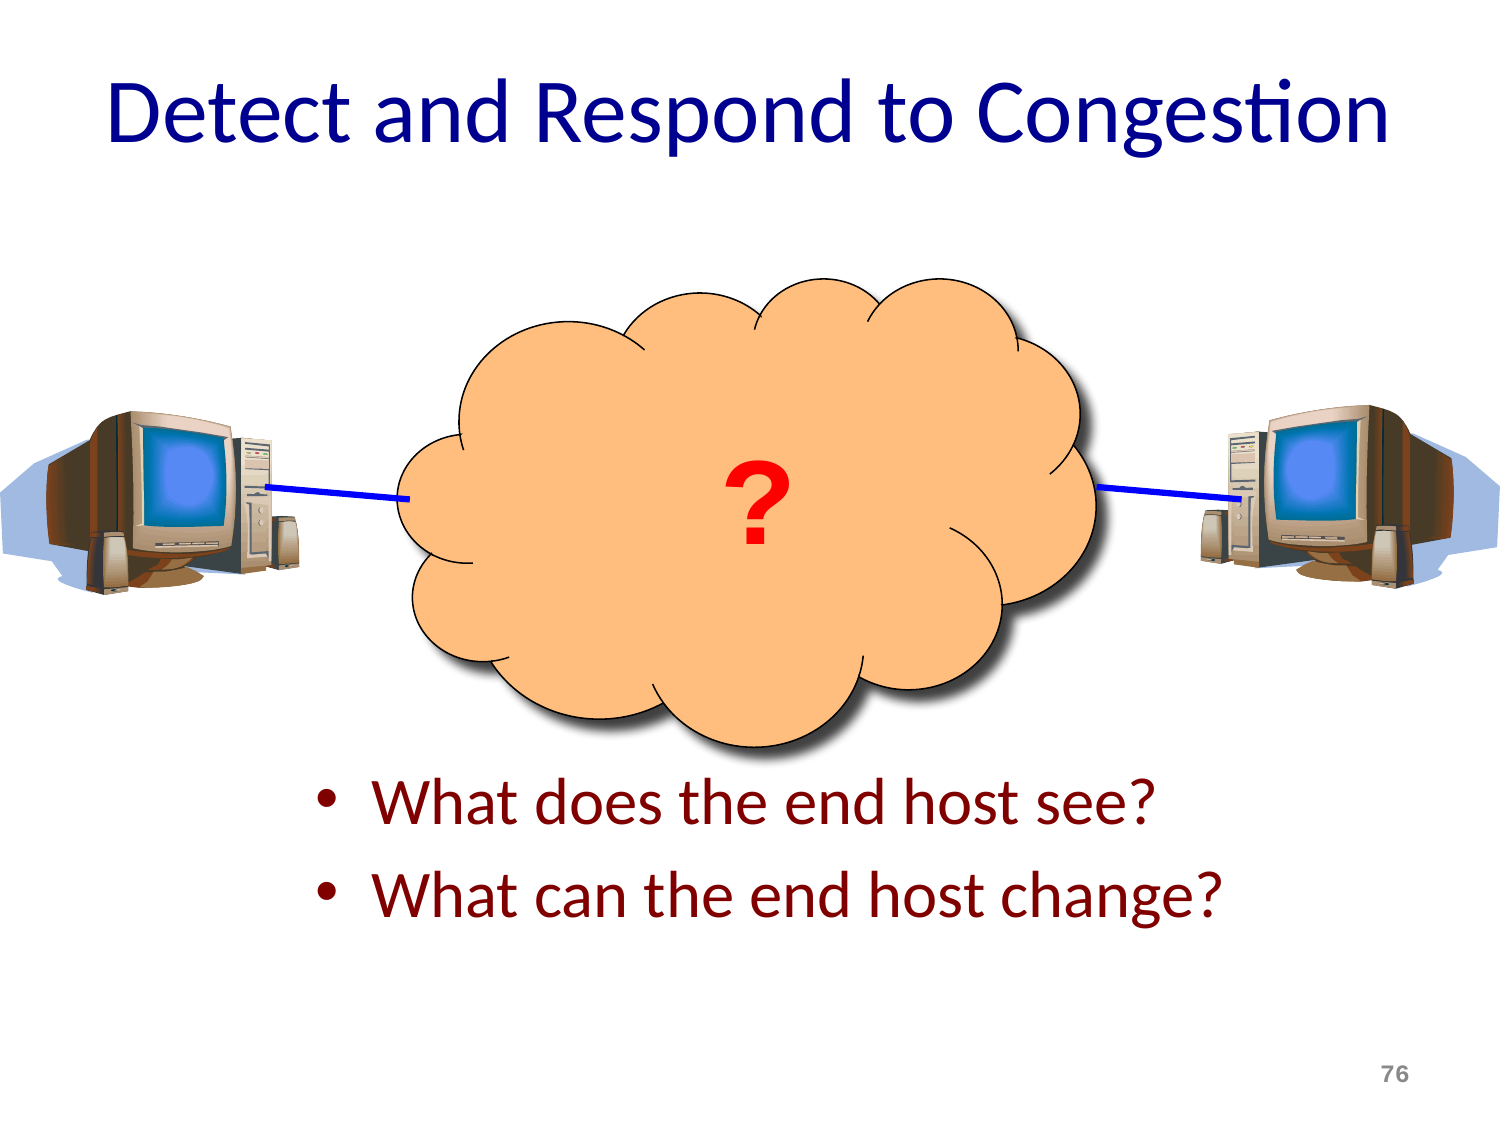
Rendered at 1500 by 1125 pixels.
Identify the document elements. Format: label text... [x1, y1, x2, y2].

picture [1200, 404, 1500, 589]
slide_number 76 [1074, 1042, 1425, 1103]
list What does the end host see? What can the end host change? [300, 750, 1288, 1005]
title Detect and Respond to Congestion [75, 12, 1425, 200]
picture [0, 410, 300, 596]
text_box ? [707, 412, 812, 578]
text_box [397, 278, 1097, 748]
